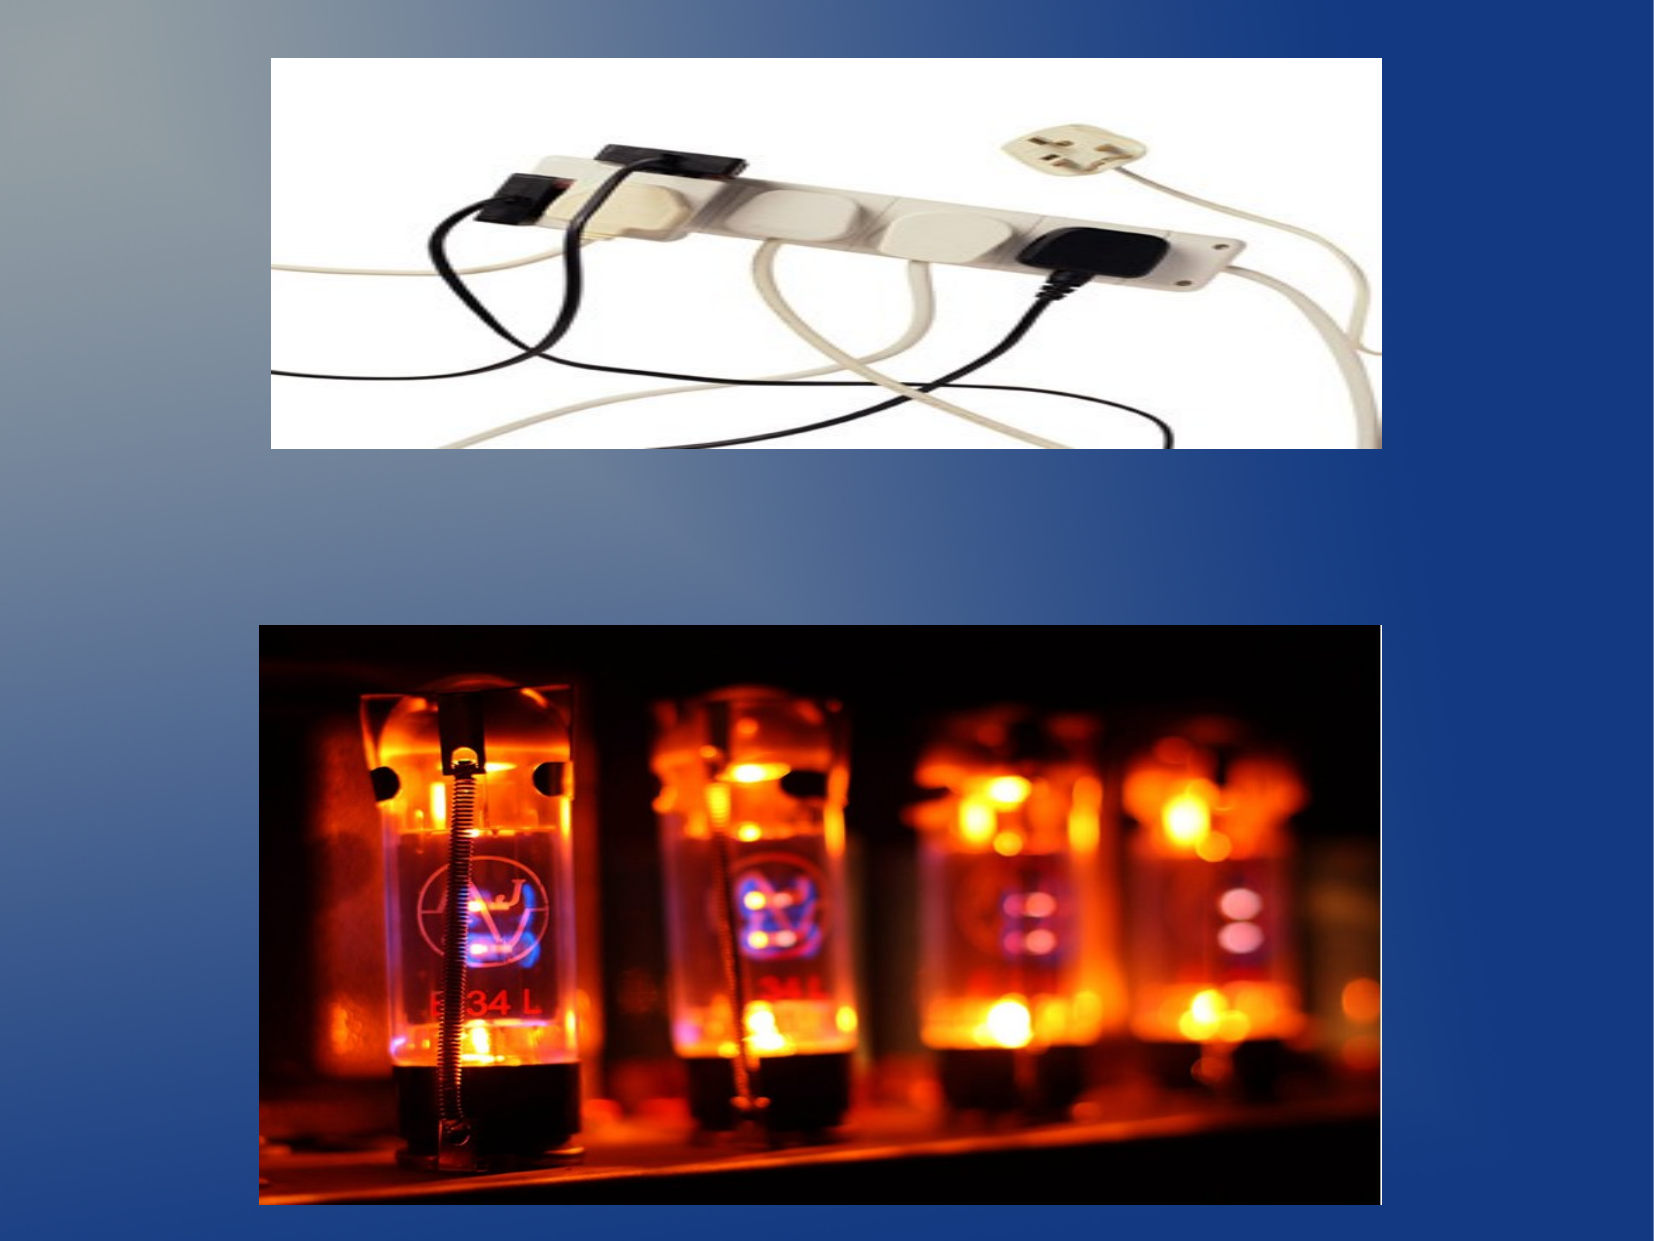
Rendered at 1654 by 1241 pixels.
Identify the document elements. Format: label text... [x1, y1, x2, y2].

text_box -energy storage; [578, 510, 1146, 592]
picture [0, 0, 1654, 1241]
